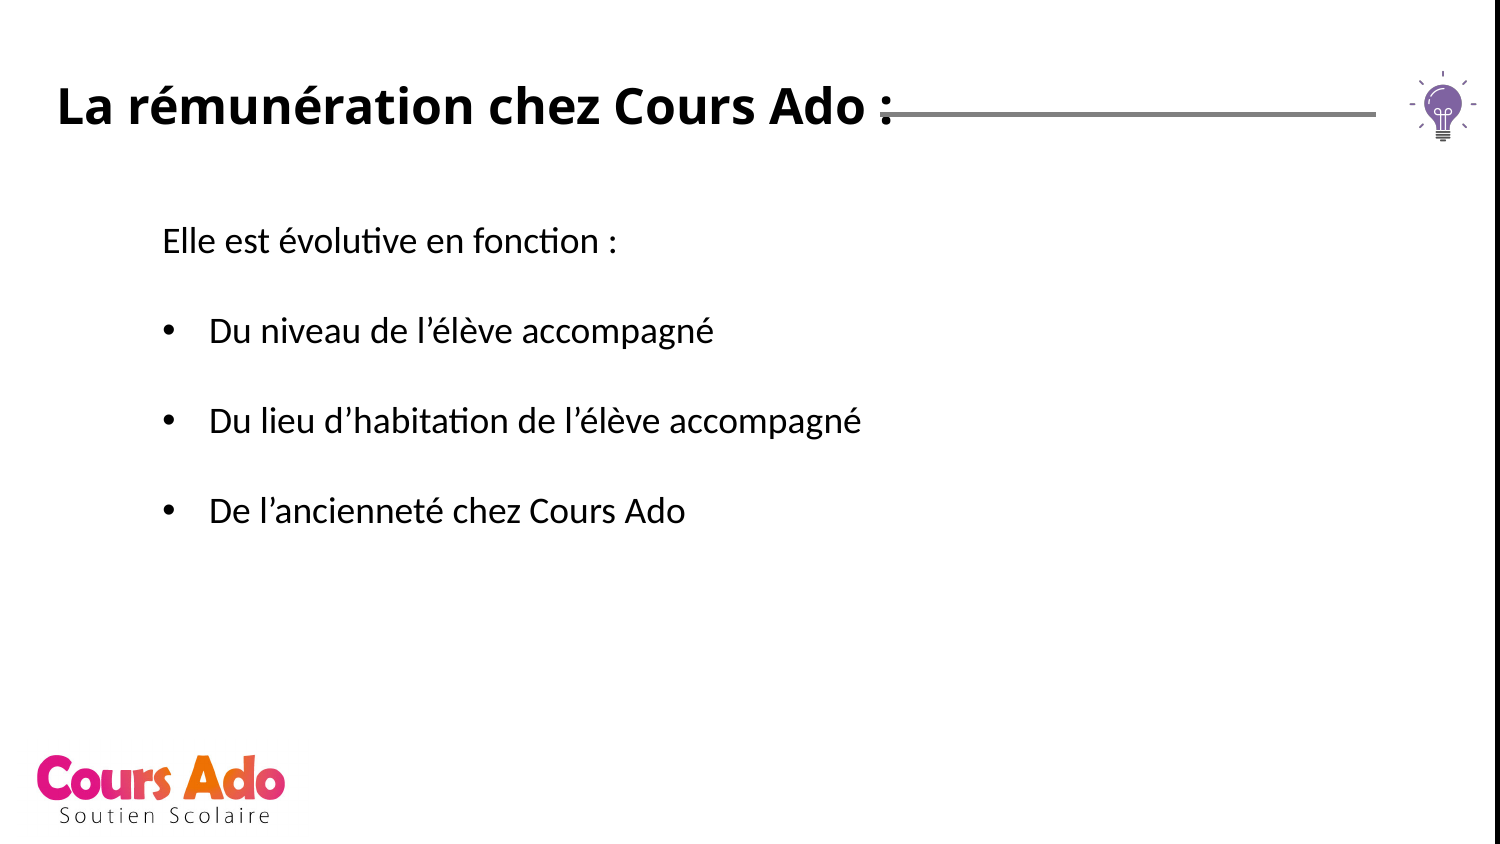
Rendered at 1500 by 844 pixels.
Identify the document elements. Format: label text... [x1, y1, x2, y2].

title La rémunération chez Cours Ado : [41, 22, 941, 187]
picture [1391, 52, 1496, 157]
text_box Elle est évolutive en fonction : Du niveau de l’élève accompagné Du lieu d’habitation de l’élève accompagné De l’ancienneté chez Cours Ado [147, 209, 1353, 539]
picture [17, 739, 309, 837]
